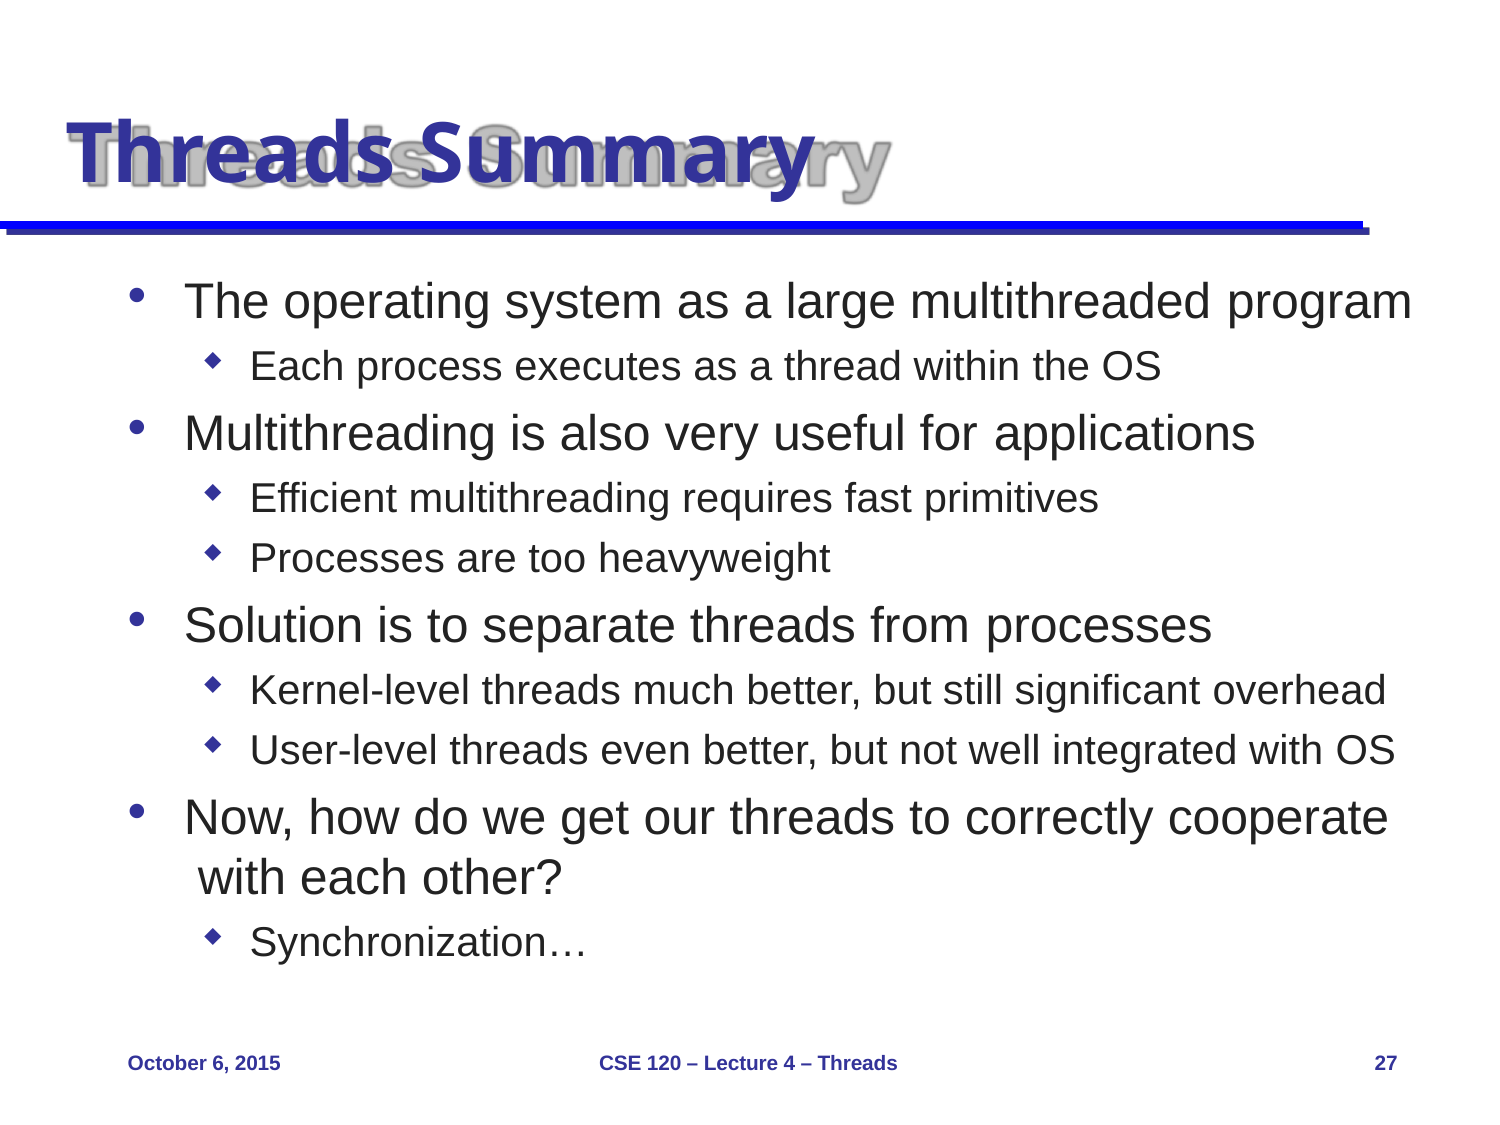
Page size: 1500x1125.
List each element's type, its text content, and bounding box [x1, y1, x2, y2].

title Threads Summary [63, 99, 891, 288]
picture [945, 227, 1373, 235]
text_box [13, 78, 945, 262]
footer CSE 120 – Lecture 4 – Threads [597, 1049, 904, 1125]
slide_number 27 [1370, 1049, 1402, 1125]
picture [6, 229, 13, 235]
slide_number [125, 1049, 284, 1125]
text_box The operating system as a large multithreaded program Each process executes as a thread within the OS Multithreading is also very useful for applications Efficient multithreading requires fast primitives Processes are too heavyweight Solution is to separate threads from processes Kernel-level threads much better, but still significant overhead User-level threads even better, but not well integrated with OS Now, how do we get our threads to correctly cooperate with each other? Synchronization… [125, 268, 1418, 965]
